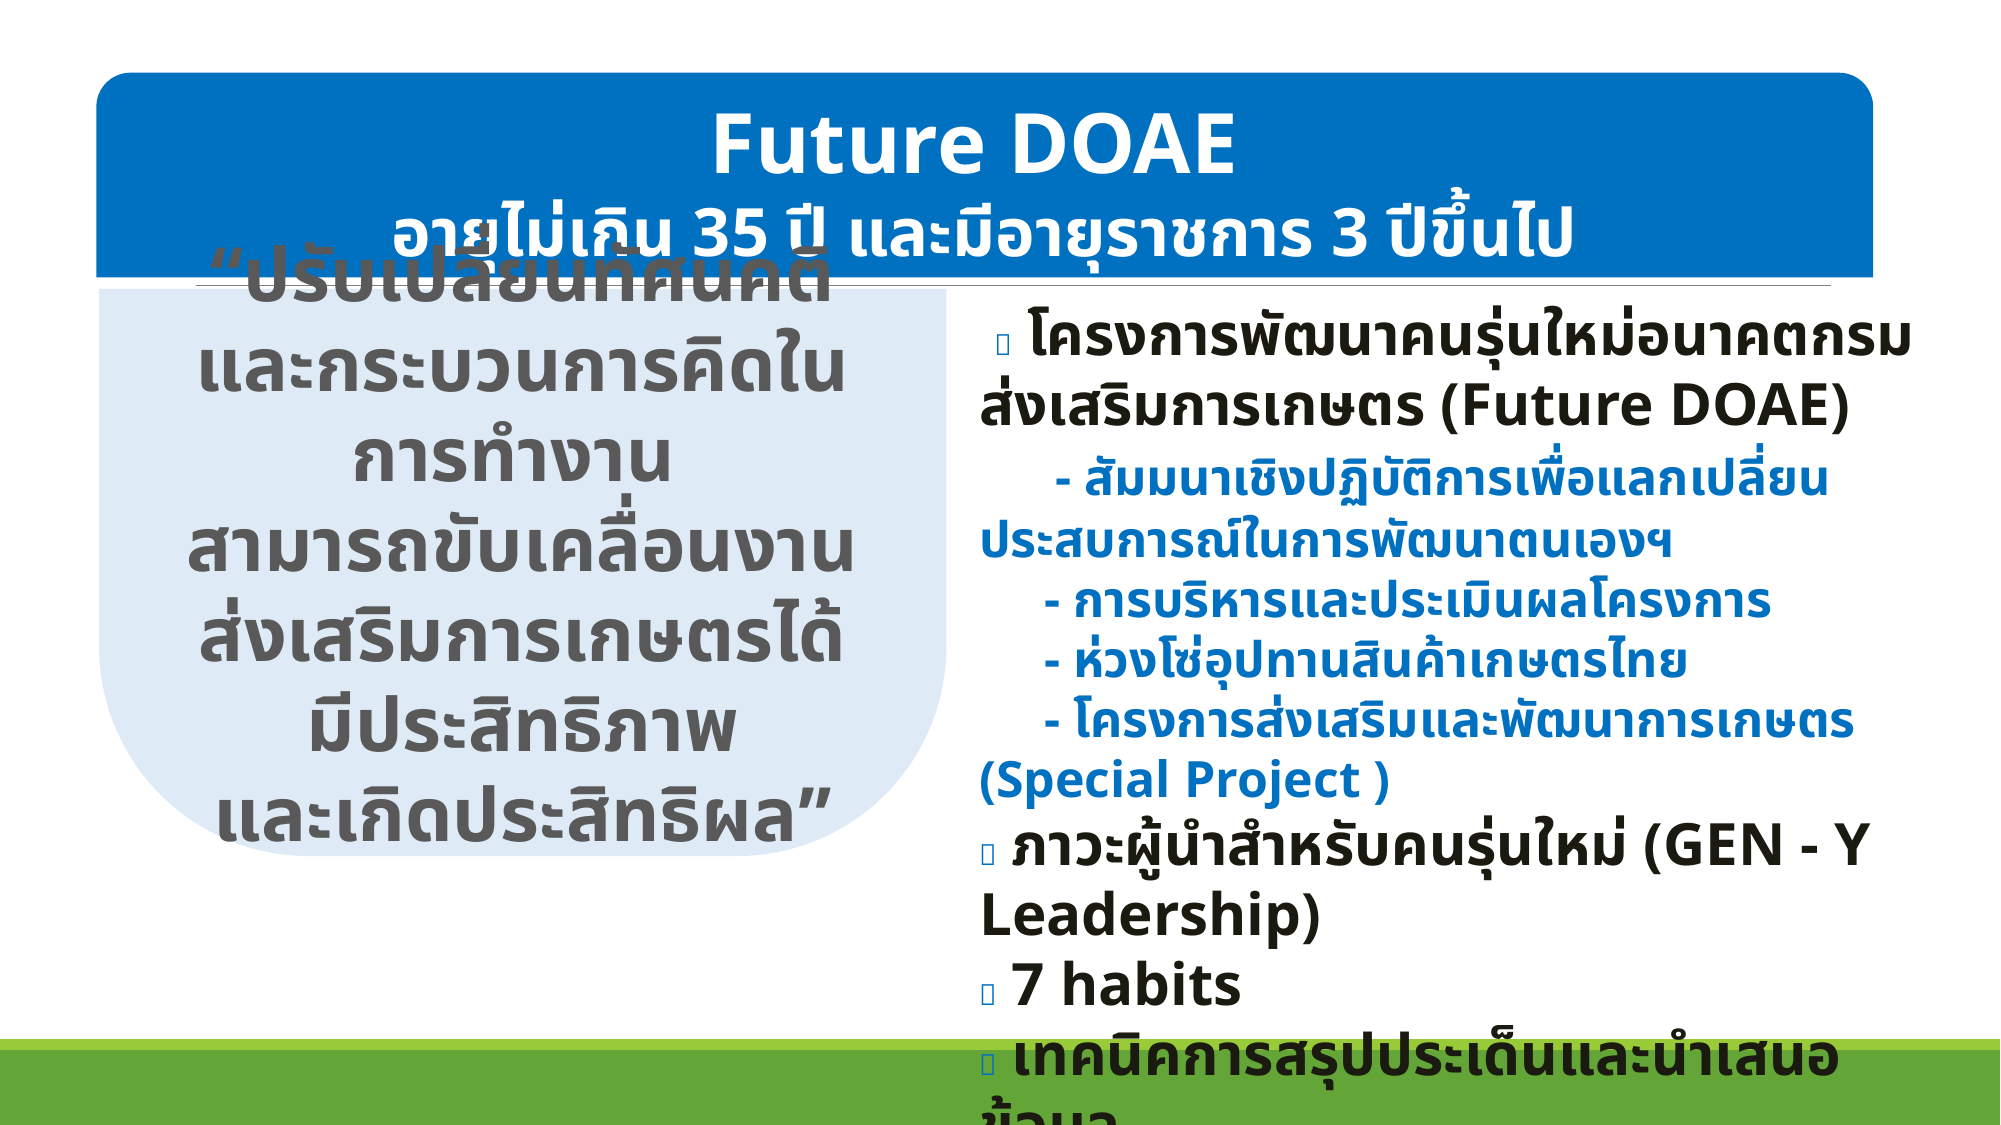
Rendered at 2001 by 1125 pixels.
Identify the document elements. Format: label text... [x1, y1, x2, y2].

text_box  โครงการพัฒนาคนรุ่นใหม่อนาคตกรมส่งเสริมการเกษตร (Future DOAE) - สัมมนาเชิงปฏิบัติการเพื่อแลกเปลี่ยนประสบการณ์ในการพัฒนาตนเองฯ - การบริหารและประเมินผลโครงการ - ห่วงโซ่อุปทานสินค้าเกษตรไทย - โครงการส่งเสริมและพัฒนาการเกษตร (Special Project )  ภาวะผู้นำสำหรับคนรุ่นใหม่ (GEN - Y Leadership)  7 habits  เทคนิคการสรุปประเด็นและนำเสนอข้อมูล  การศึกษาดูงาน ณ สาธารณรัฐสิงคโปร์ [964, 289, 1990, 1125]
text_box Future DOAE อายุไม่เกิน 35 ปี และมีอายุราชการ 3 ปีขึ้นไป [96, 72, 1874, 278]
text_box “ปรับเปลี่ยนทัศนคติและกระบวนการคิดในการทำงาน สามารถขับเคลื่อนงานส่งเสริมการเกษตรได้มีประสิทธิภาพ และเกิดประสิทธิผล” [97, 287, 948, 858]
